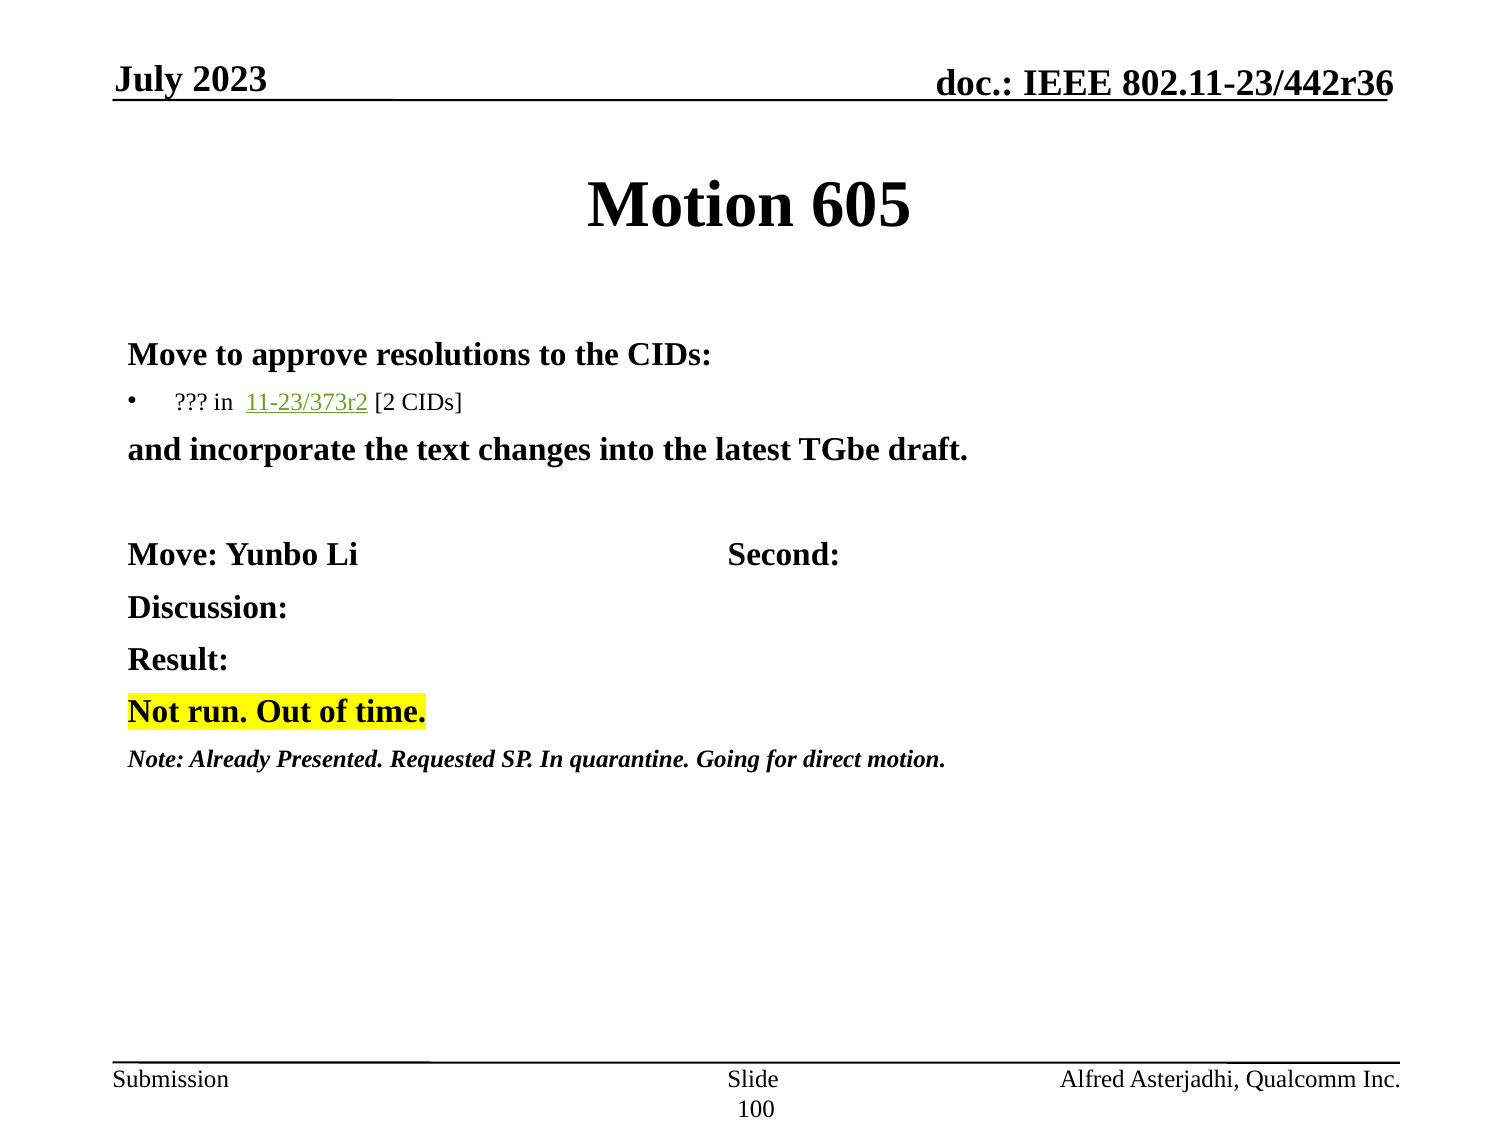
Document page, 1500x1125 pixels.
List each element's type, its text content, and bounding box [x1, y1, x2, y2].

title Motion 605 [112, 112, 1388, 288]
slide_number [114, 54, 423, 100]
footer Alfred Asterjadhi, Qualcomm Inc. [878, 1061, 1402, 1093]
list Move to approve resolutions to the CIDs: ??? in 11-23/373r2 [2 CIDs] and incorporate the text changes into the latest TGbe draft. Move: Yunbo Li Second: Discussion: Result: Not run. Out of time. Note: Already Presented. Requested SP. In quarantine. Going for direct motion. [112, 324, 1388, 1063]
slide_number Slide 100 [712, 1061, 800, 1123]
